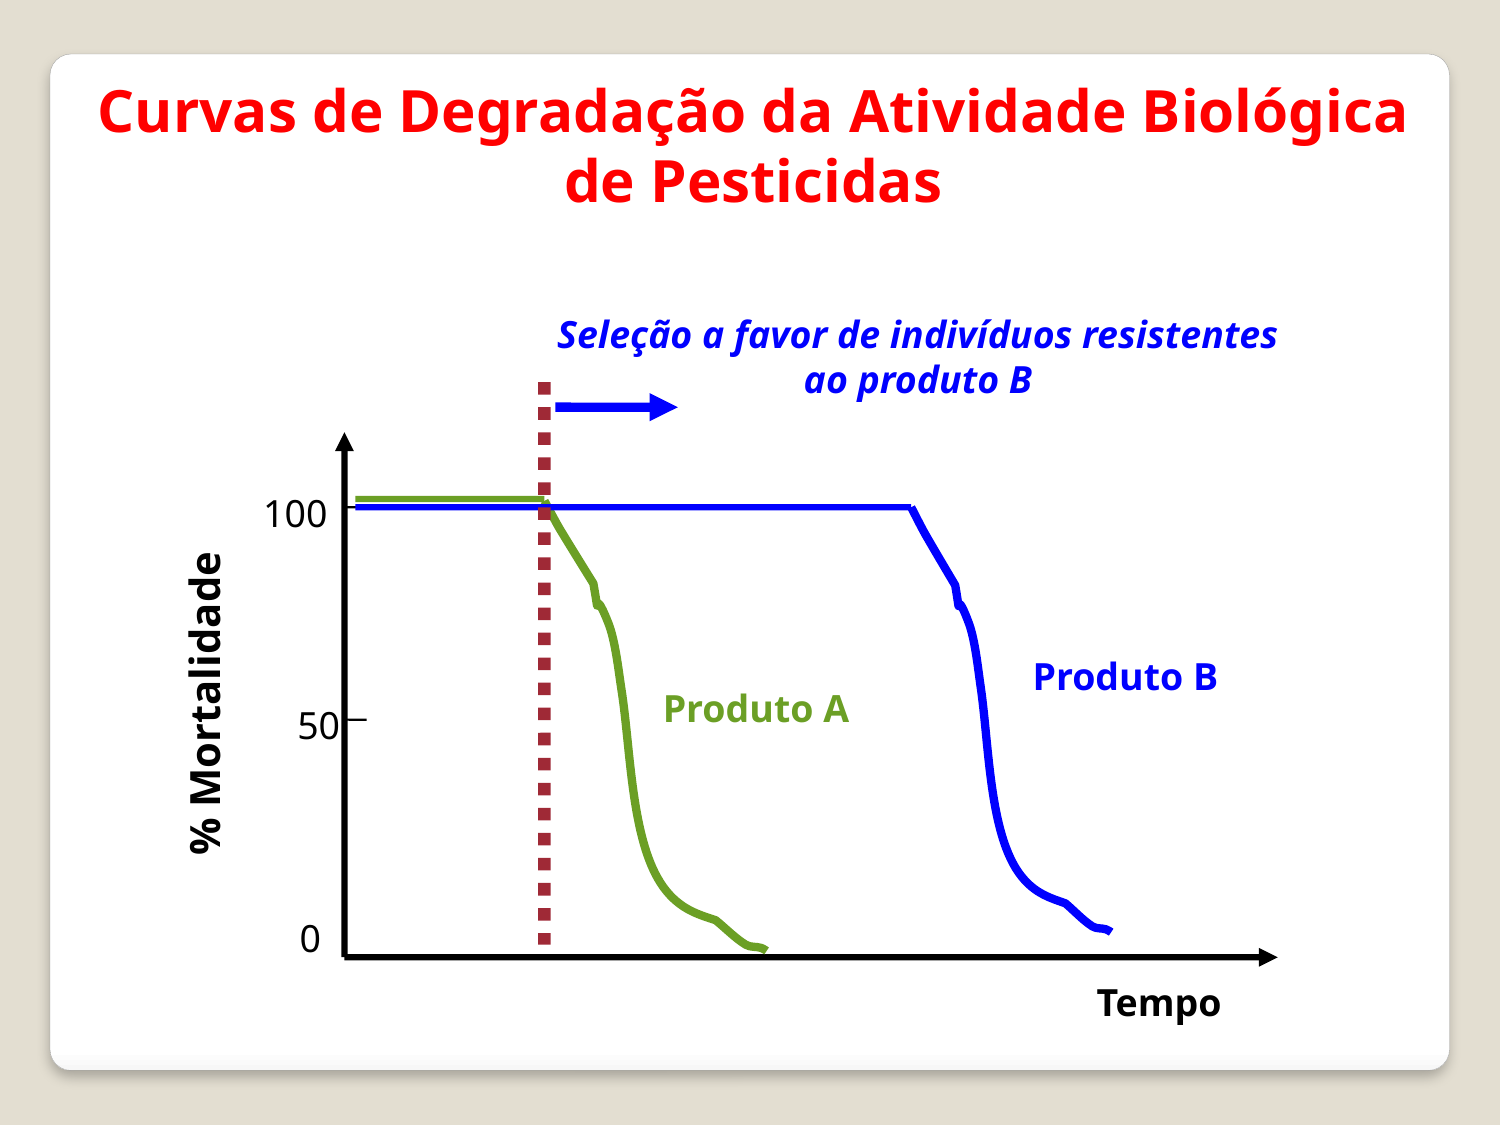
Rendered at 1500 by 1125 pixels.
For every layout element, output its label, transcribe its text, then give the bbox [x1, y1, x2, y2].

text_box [170, 302, 1370, 1033]
text_box Curvas de Degradação da Atividade Biológica de Pesticidas [53, 66, 1454, 222]
